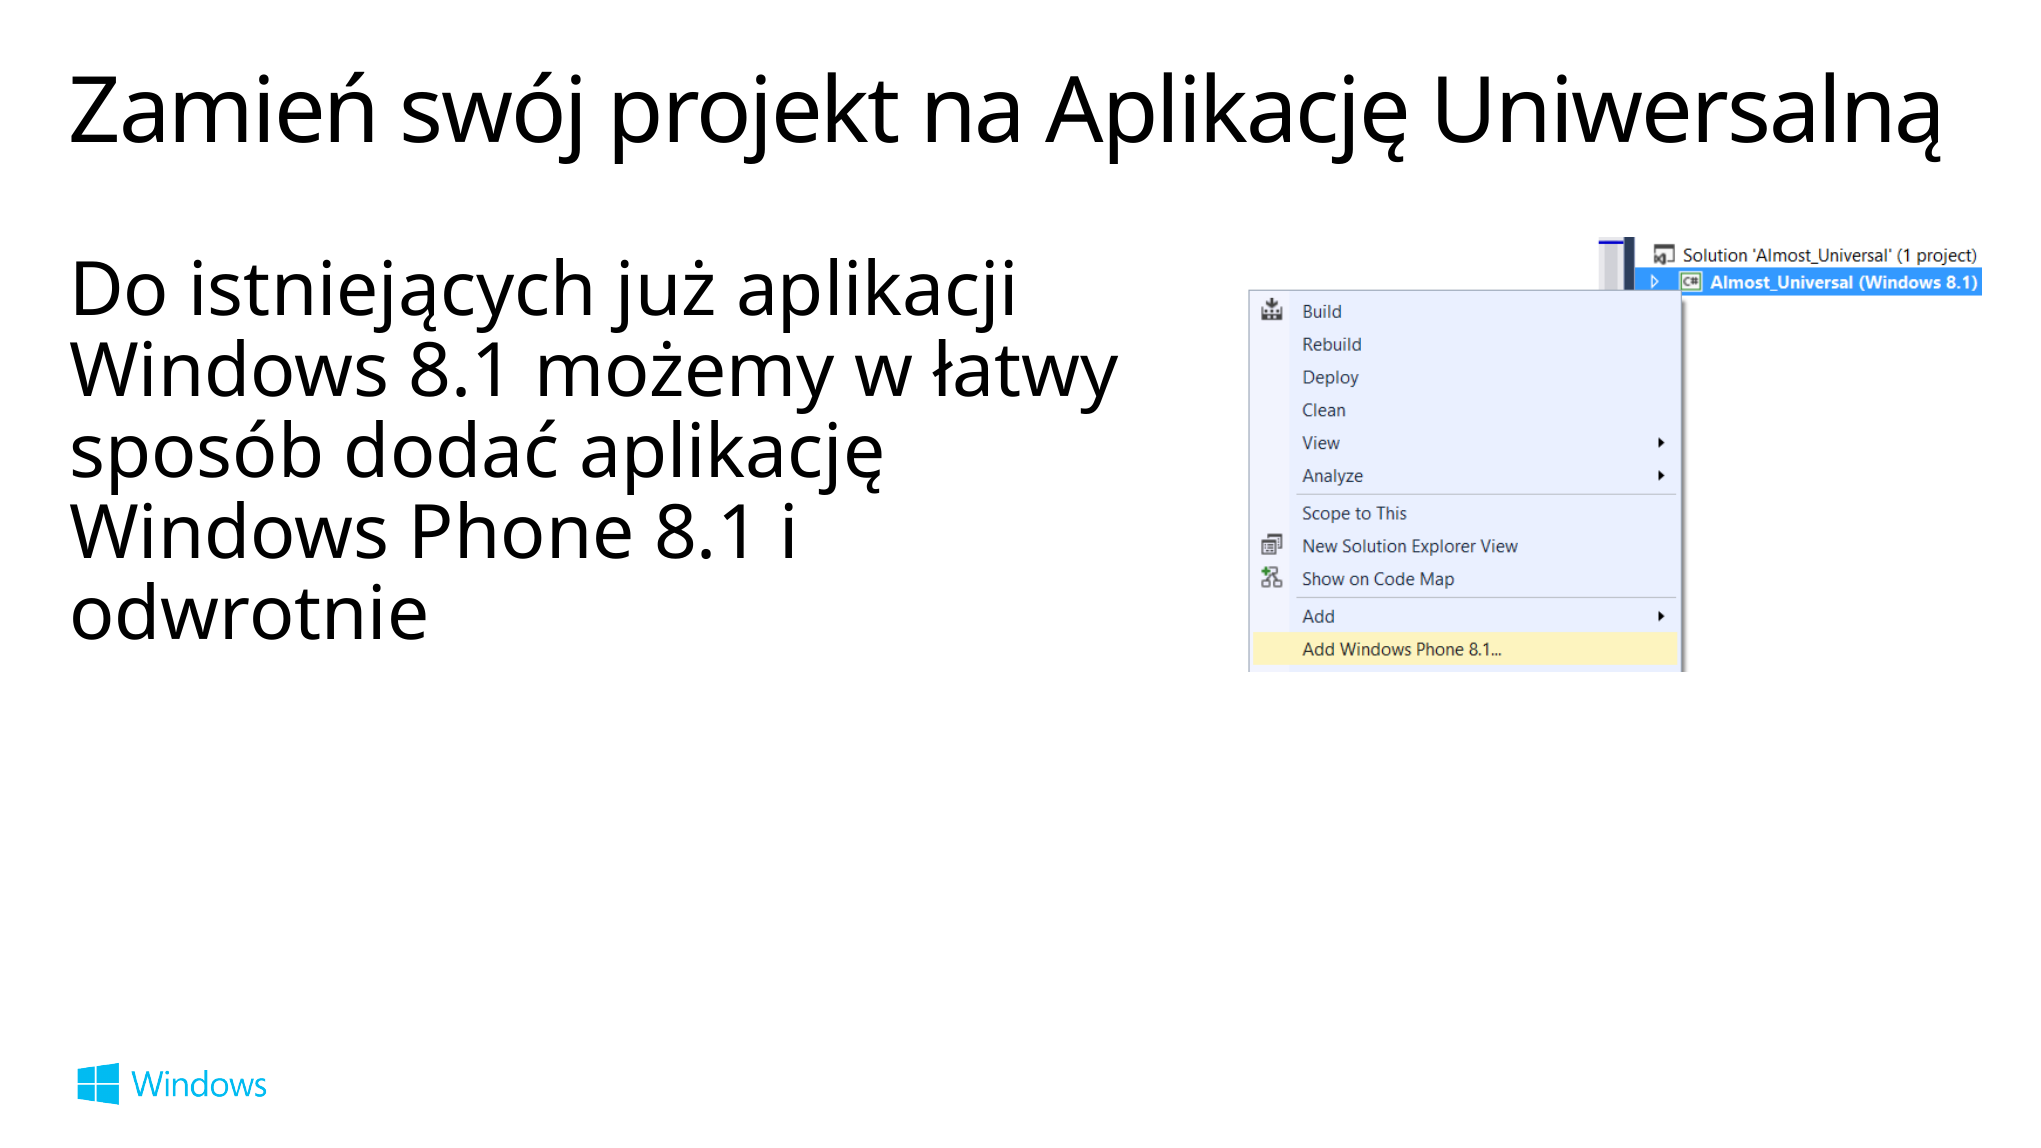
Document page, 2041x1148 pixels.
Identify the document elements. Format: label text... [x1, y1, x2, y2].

title Zamień swój projekt na Aplikację Uniwersalną [45, 48, 1996, 199]
picture [1244, 237, 1983, 673]
list Do istniejących już aplikacji Windows 8.1 możemy w łatwy sposób dodać aplikację Windows Phone 8.1 i odwrotnie [45, 235, 1195, 594]
picture [61, 1045, 289, 1123]
